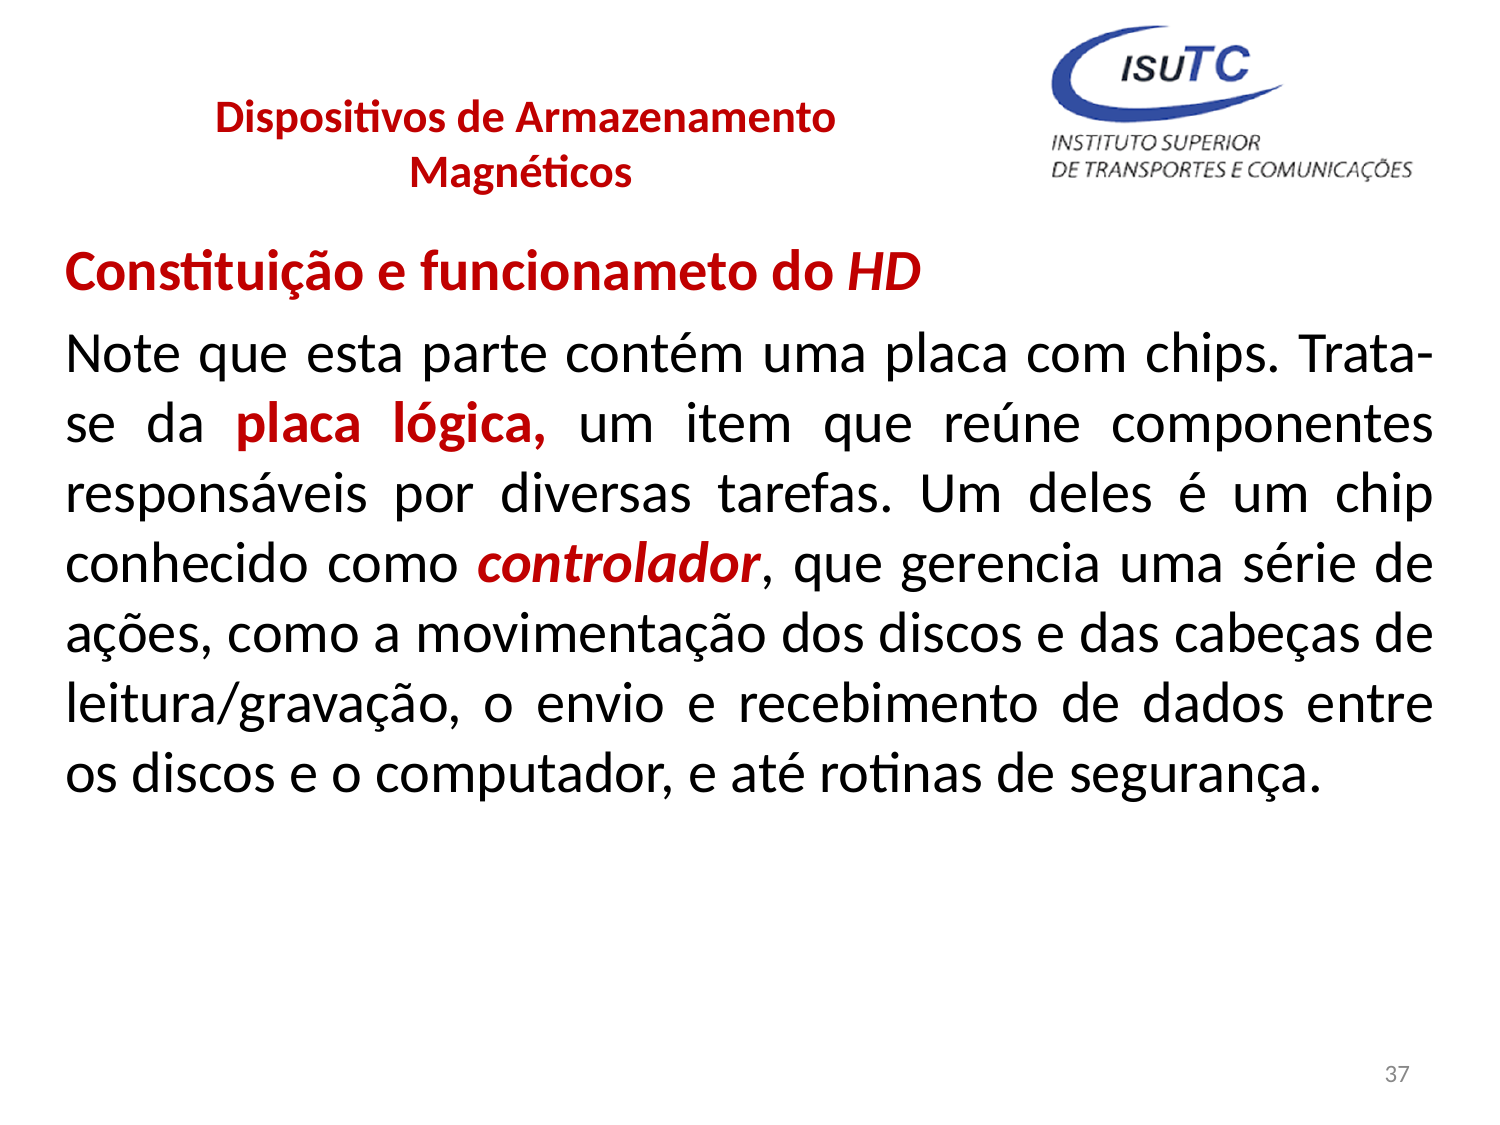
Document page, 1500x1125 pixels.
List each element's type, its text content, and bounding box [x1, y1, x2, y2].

picture [1012, 12, 1451, 198]
title Dispositivos de Armazenamento Magnéticos [26, 76, 1015, 318]
slide_number 37 [1074, 1042, 1425, 1103]
list Constituição e funcionameto do HD Note que esta parte contém uma placa com chips. Trata-se da placa lógica, um item que reúne componentes responsáveis por diversas tarefas. Um deles é um chip conhecido como controlador, que gerencia uma série de ações, como a movimentação dos discos e das cabeças de leitura/gravação, o envio e recebimento de dados entre os discos e o computador, e até rotinas de segurança. [50, 224, 1450, 1050]
